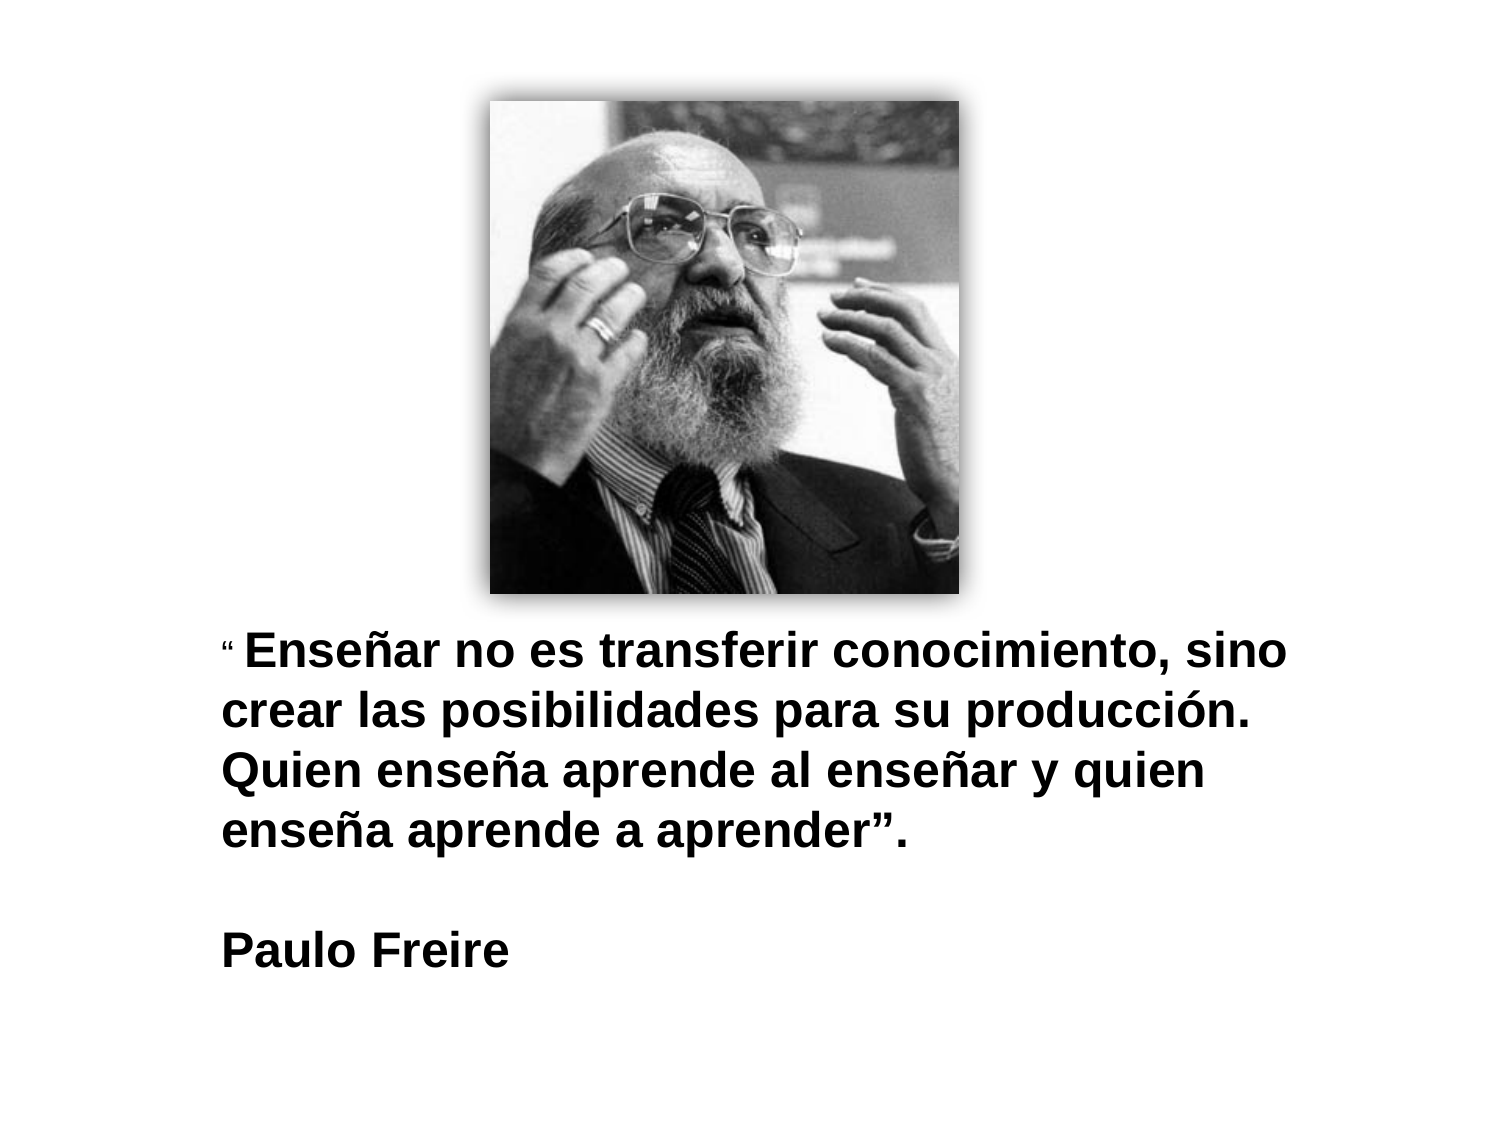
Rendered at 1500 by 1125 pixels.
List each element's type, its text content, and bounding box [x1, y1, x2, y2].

text_box “ Enseñar no es transferir conocimiento, sino crear las posibilidades para su producción. Quien enseña aprende al enseñar y quien enseña aprende a aprender”. Paulo Freire [206, 609, 1306, 1105]
picture [489, 101, 960, 595]
